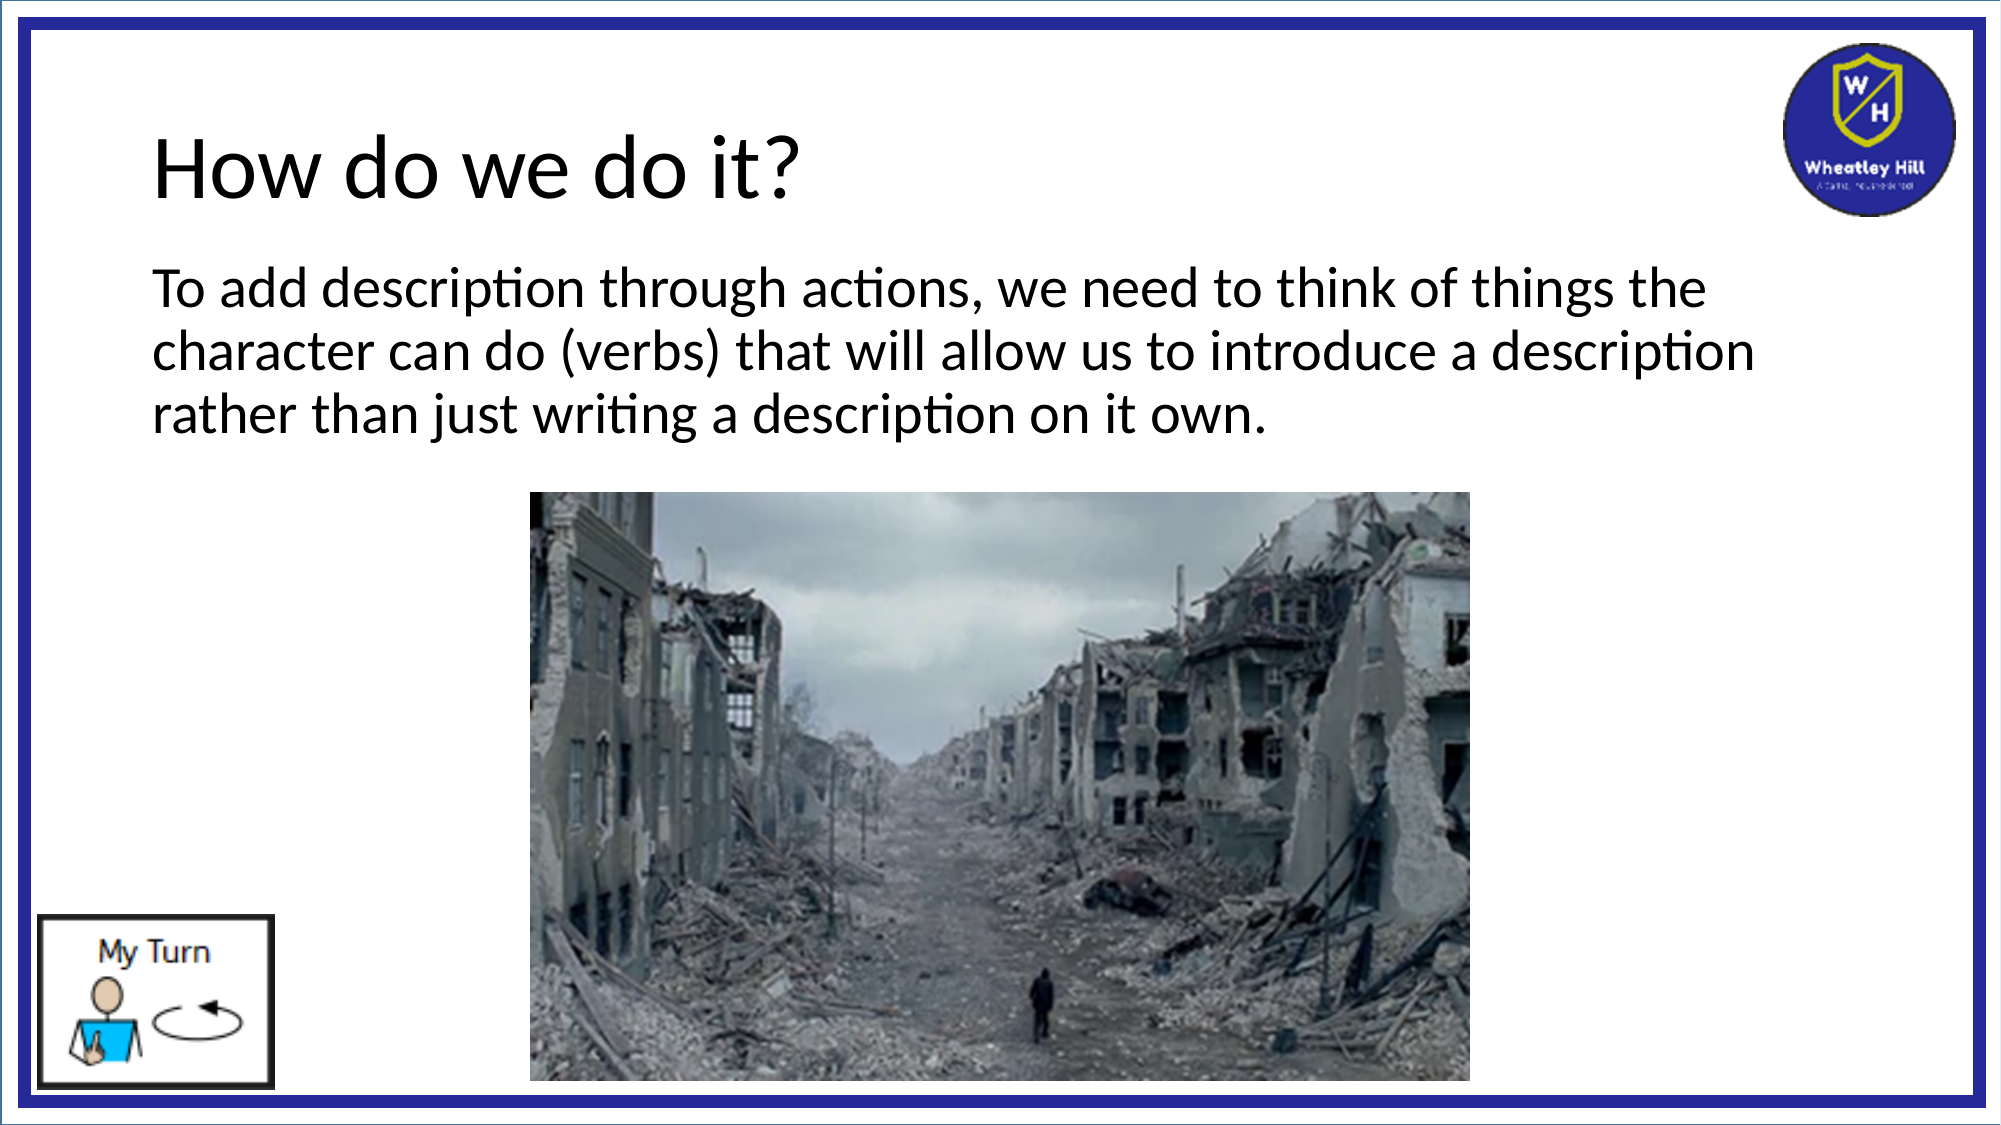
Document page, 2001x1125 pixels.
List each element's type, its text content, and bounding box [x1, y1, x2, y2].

list To add description through actions, we need to think of things the character can do (verbs) that will allow us to introduce a description rather than just writing a description on it own. [137, 249, 1863, 964]
picture [0, 0, 2001, 1125]
title How do we do it? [137, 59, 1863, 249]
